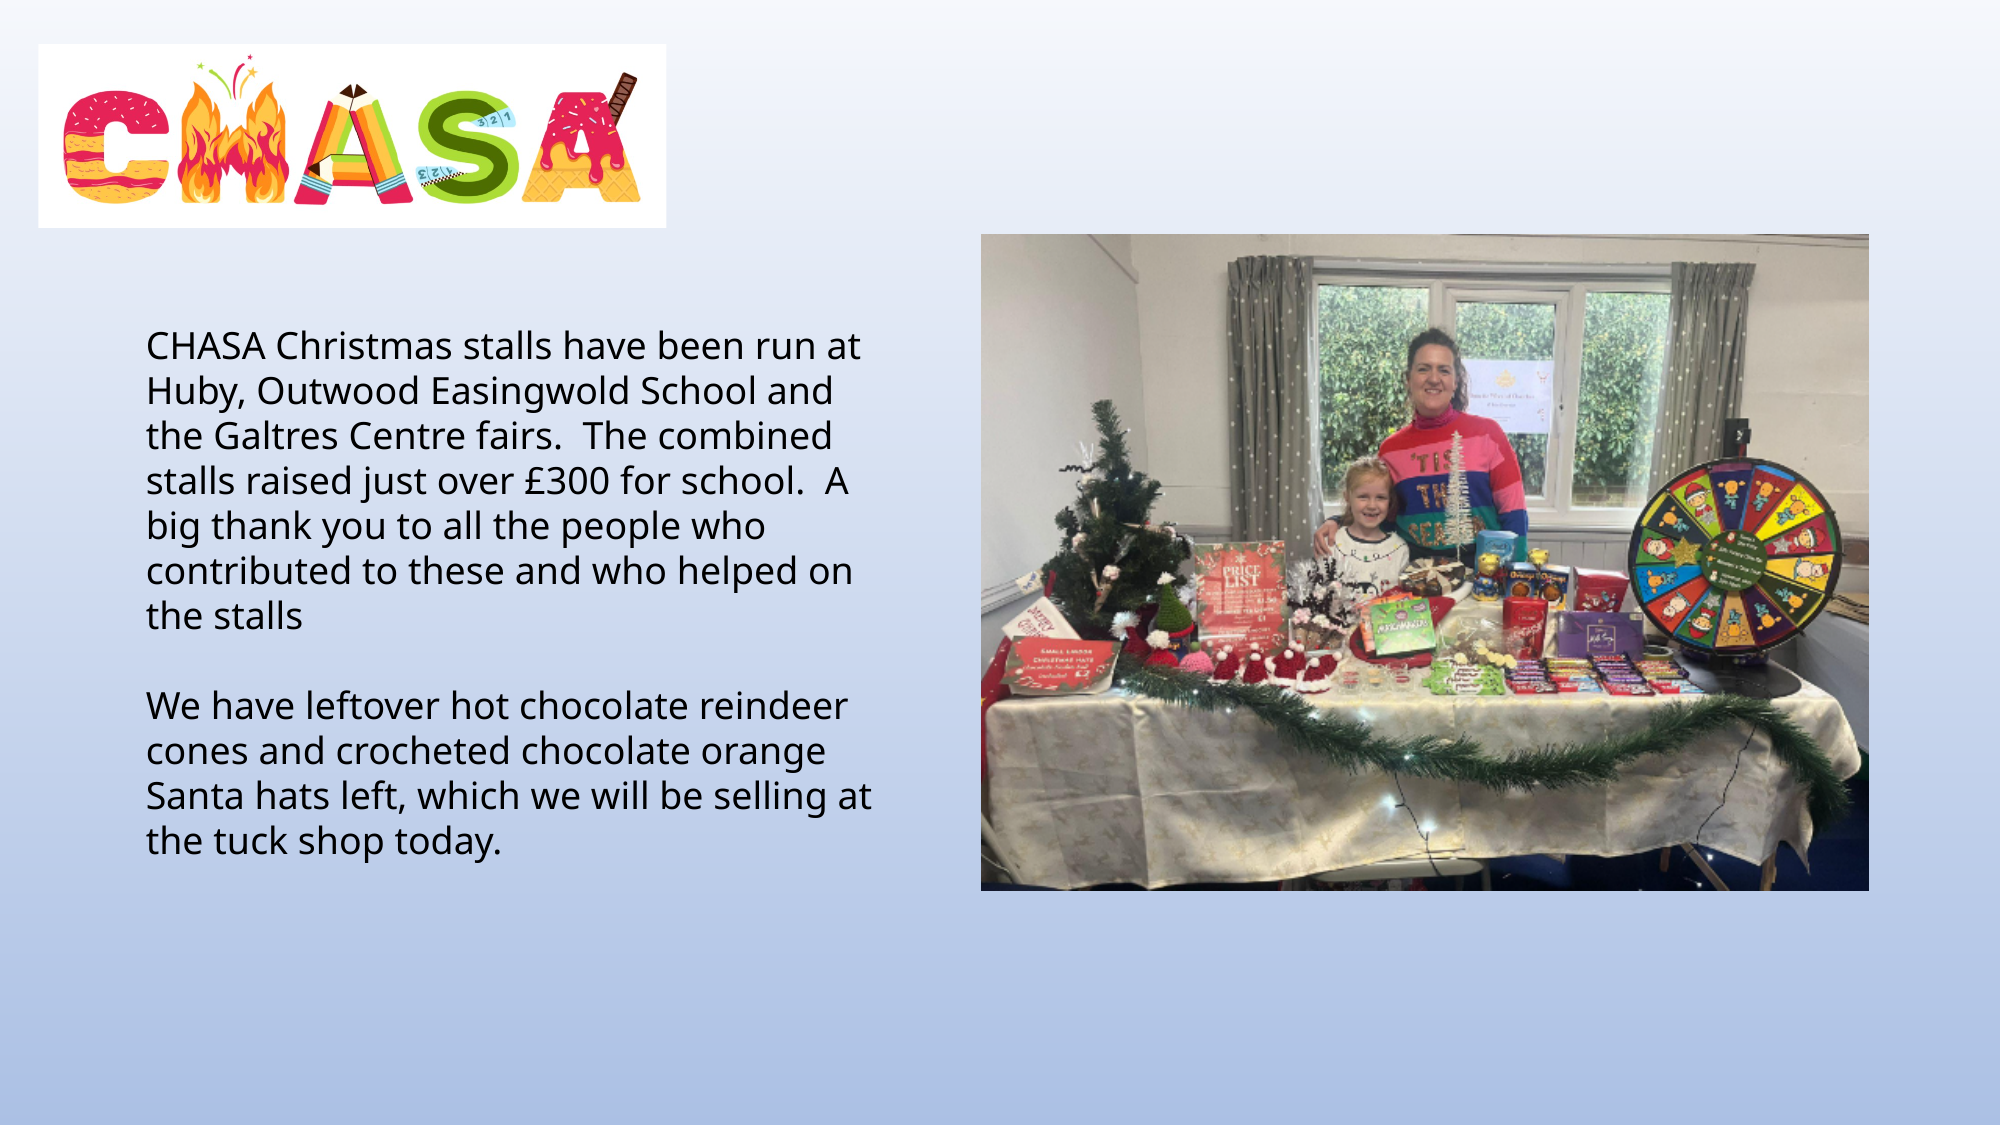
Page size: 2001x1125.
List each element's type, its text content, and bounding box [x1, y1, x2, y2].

text_box CHASA Christmas stalls have been run at Huby, Outwood Easingwold School and the Galtres Centre fairs. The combined stalls raised just over £300 for school. A big thank you to all the people who contributed to these and who helped on the stalls We have leftover hot chocolate reindeer cones and crocheted chocolate orange Santa hats left, which we will be selling at the tuck shop today. [130, 314, 911, 960]
picture [38, 44, 667, 228]
picture [981, 234, 1869, 891]
